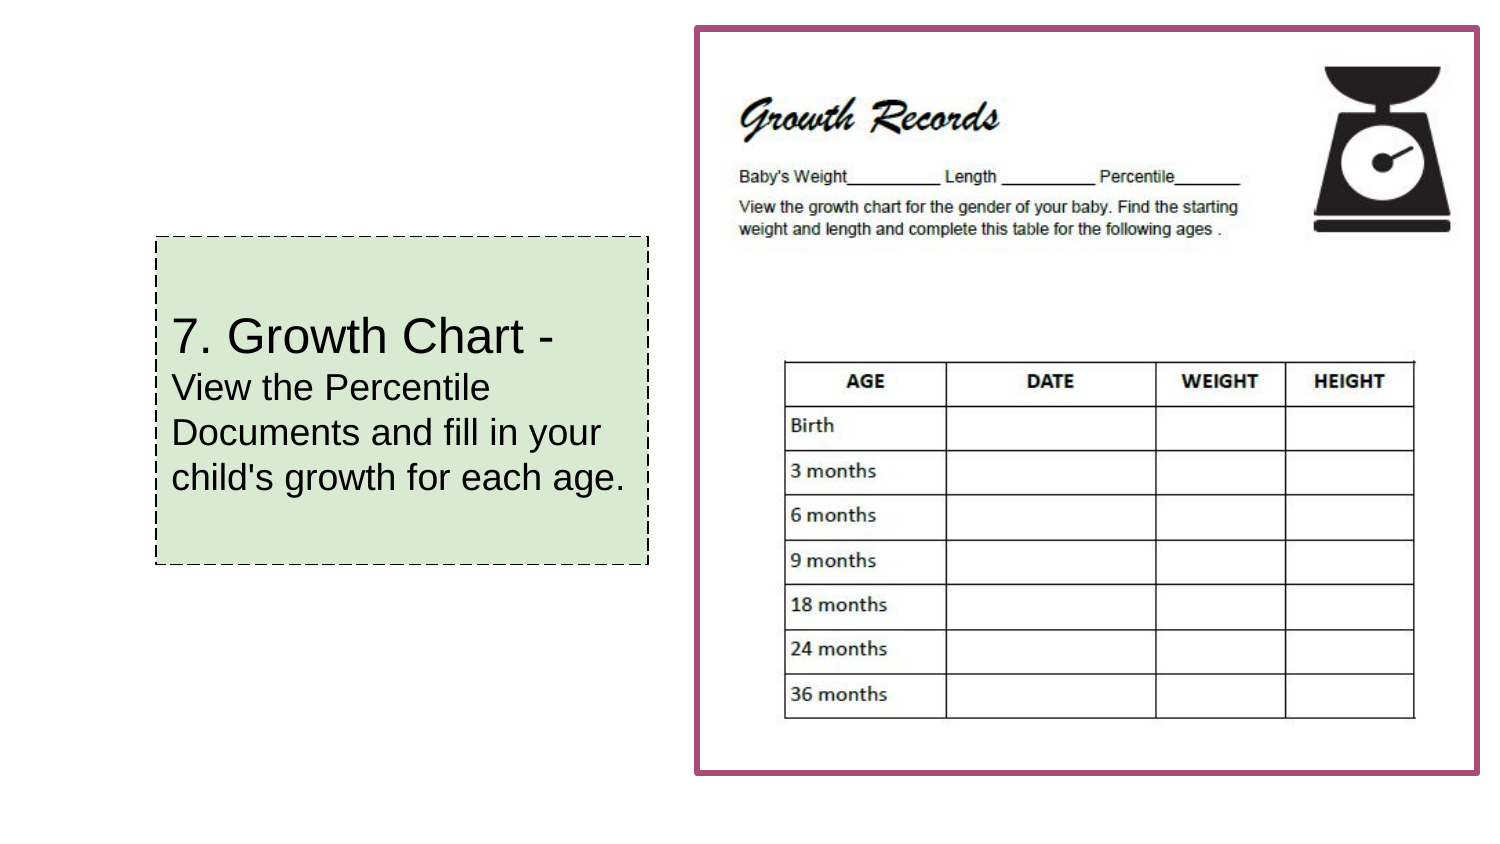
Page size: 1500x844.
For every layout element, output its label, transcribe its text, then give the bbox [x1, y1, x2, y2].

picture [699, 31, 1475, 770]
text_box 7. Growth Chart - View the Percentile Documents and fill in your child's growth for each age. [156, 236, 649, 565]
